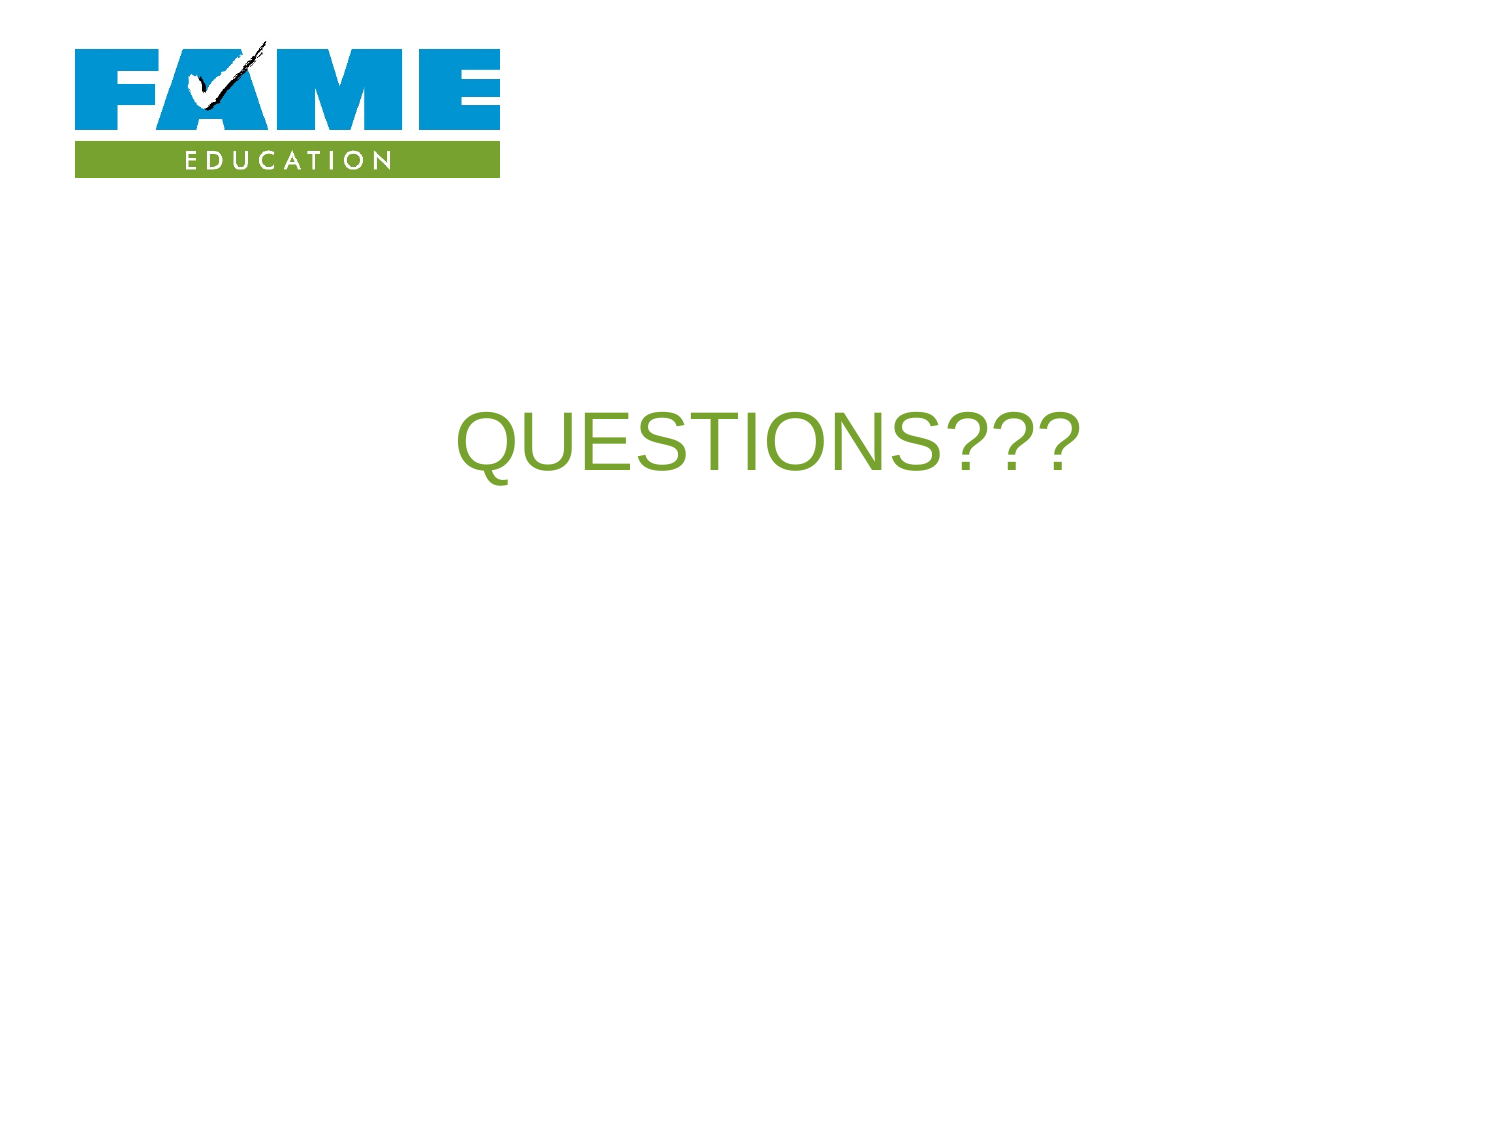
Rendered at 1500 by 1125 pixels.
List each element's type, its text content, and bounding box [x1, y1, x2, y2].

picture [462, 97, 500, 105]
picture [75, 37, 500, 178]
picture [461, 70, 500, 79]
list QUESTIONS??? [75, 262, 1463, 1005]
